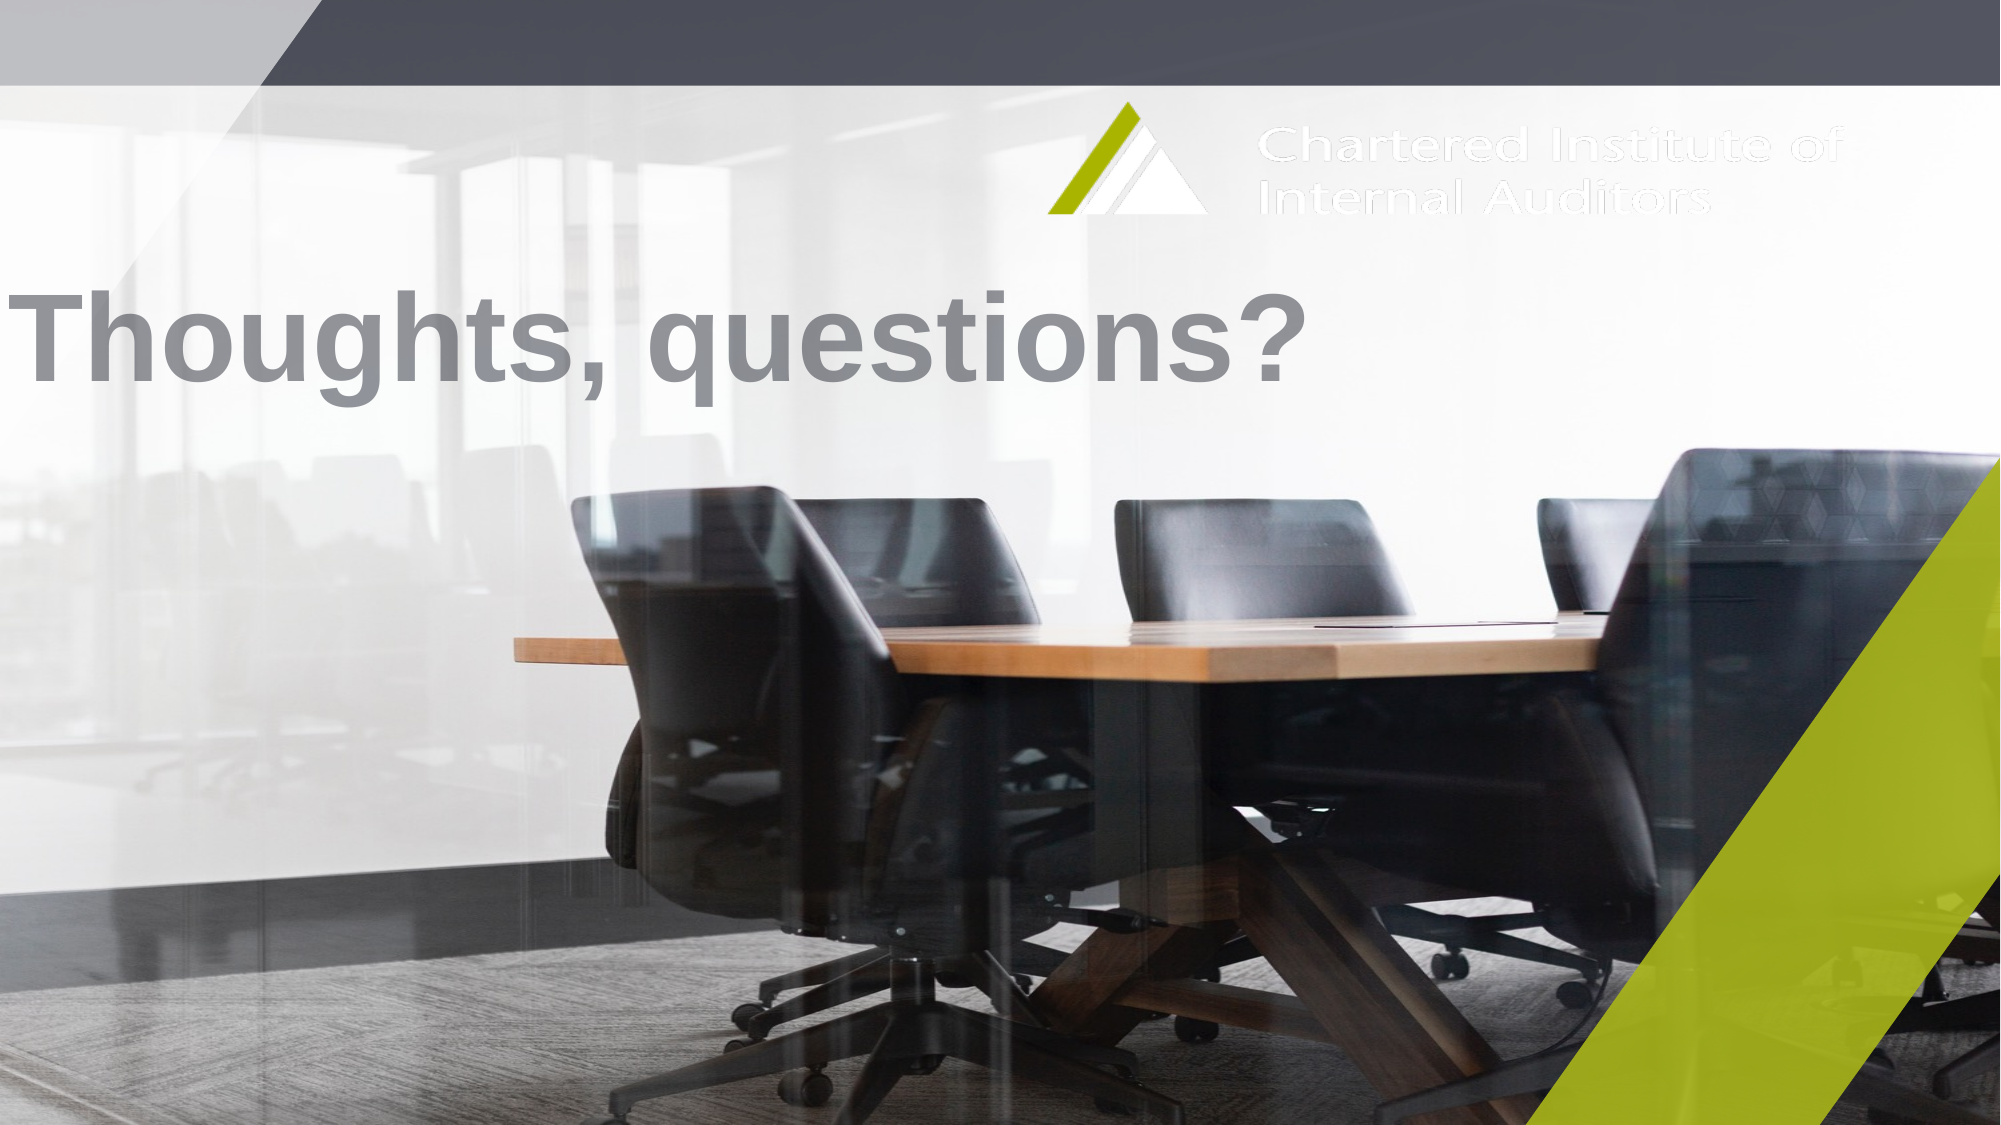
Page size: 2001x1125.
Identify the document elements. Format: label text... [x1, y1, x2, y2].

picture [0, 0, 2001, 1125]
title Thoughts, questions? [0, 160, 1525, 414]
